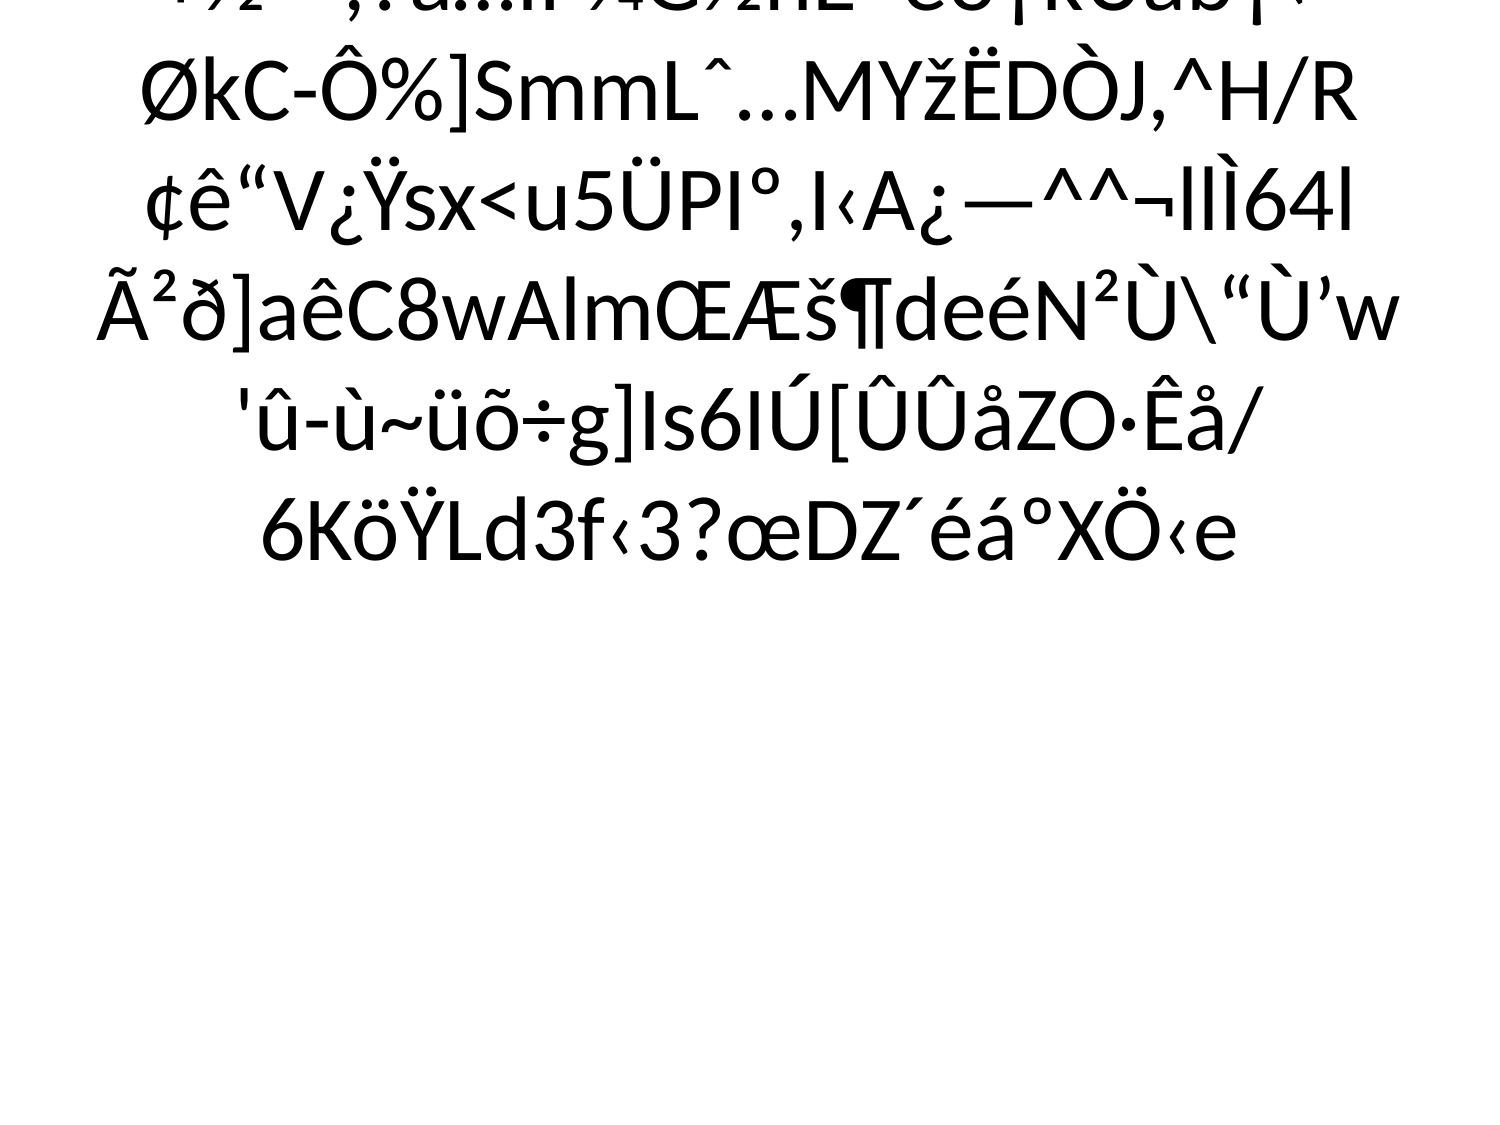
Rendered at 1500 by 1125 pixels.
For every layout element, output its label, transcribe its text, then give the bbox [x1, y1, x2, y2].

title 9®1Ù d²áh:ËÚ‹8€v¥Ýåtììæ-l$í3íô;ØÁn7ªö=^oá¢Ûé,~¯‚ý¼.œl¯ +½¬³;?á…ÍÞ¼G½ñÊ^êõ†kÙàb†‹-ØkC-Ô%]SmmLˆ…MYžËDÒJ,^H/R¢ê“V¿Ÿsx<u5ÜPIº,I‹A¿—^^¬llÌ64l Ã²ð]aêC8wAlmŒÆš¶deéN²Ù\“Ù’w'û-ù~üõ÷g]Is6IÚ[ÛÛåZO·Êå/6KöŸLd3f‹3?œDZ´éáºXÖ‹e [75, 45, 1425, 233]
